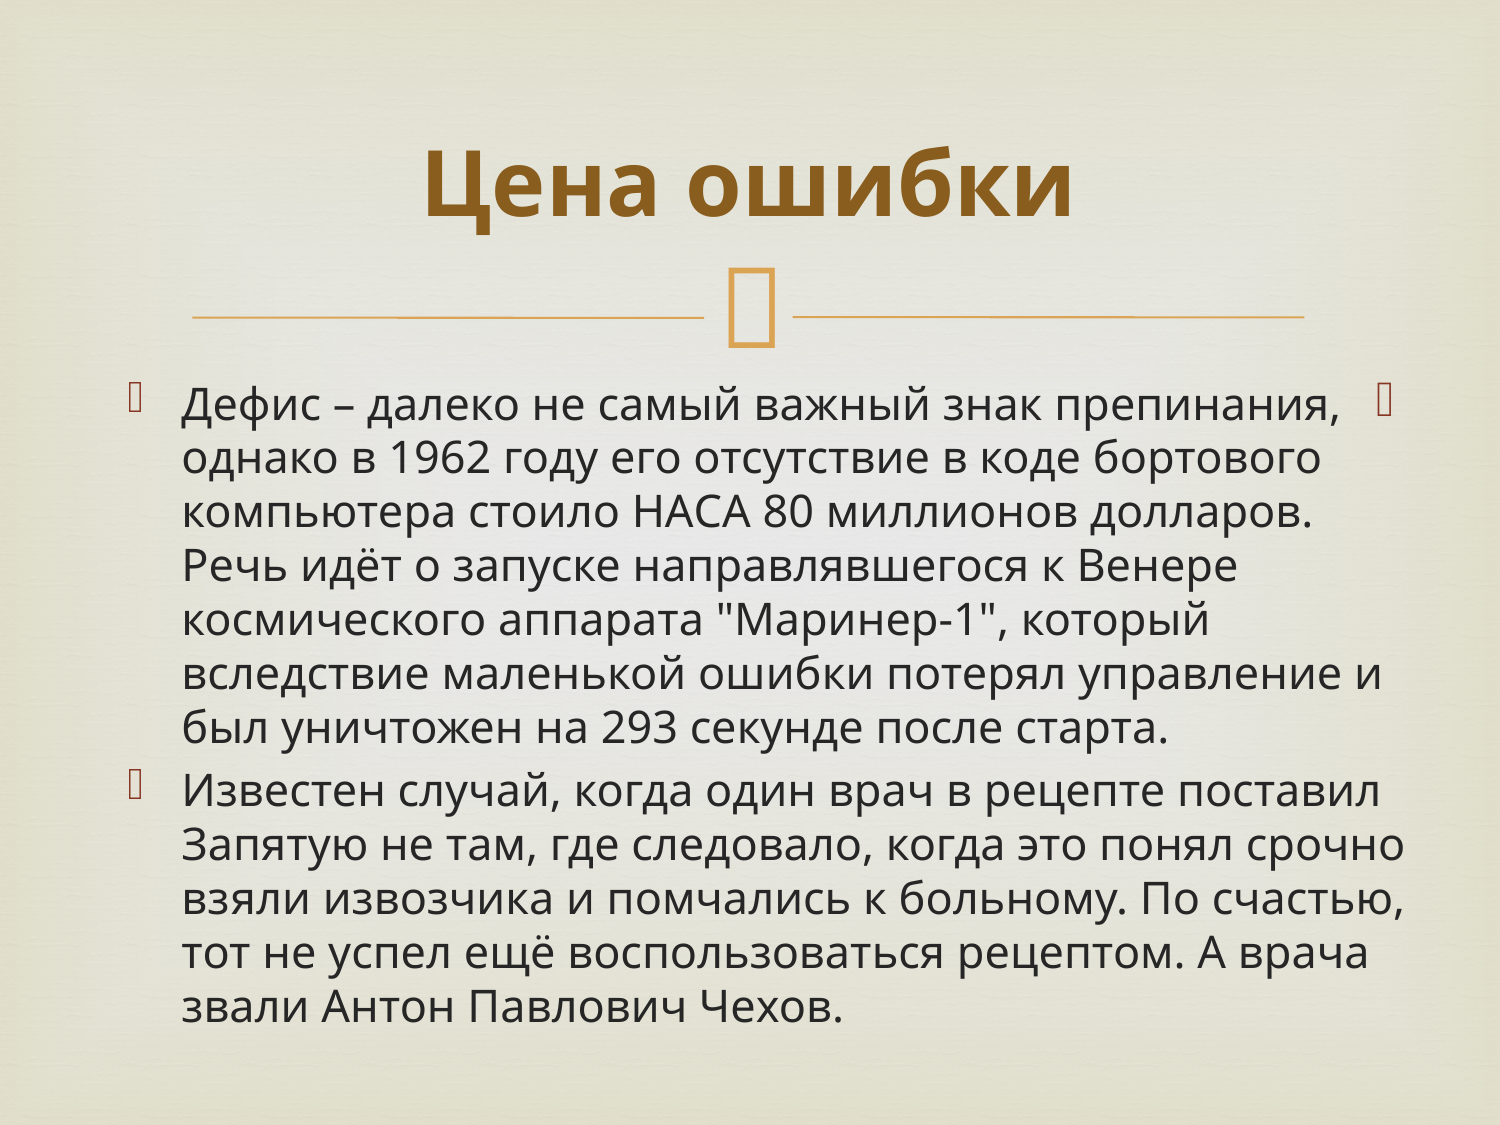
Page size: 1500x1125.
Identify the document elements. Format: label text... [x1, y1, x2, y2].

list Дефис – далеко не самый важный знак препинания, однако в 1962 году его отсутствие в коде бортового компьютера стоило НАСА 80 миллионов долларов. Речь идёт о запуске направлявшегося к Венере космического аппарата "Маринер-1", который вследствие маленькой ошибки потерял управление и был уничтожен на 293 секунде после старта. Известен случай, когда один врач в рецепте поставил Запятую не там, где следовало, когда это понял срочно взяли извозчика и помчались к больному. По счастью, тот не успел ещё воспользоваться рецептом. А врача звали Антон Павлович Чехов. [112, 367, 1424, 1083]
title Цена ошибки [112, 93, 1386, 267]
list [1376, 367, 1386, 1004]
